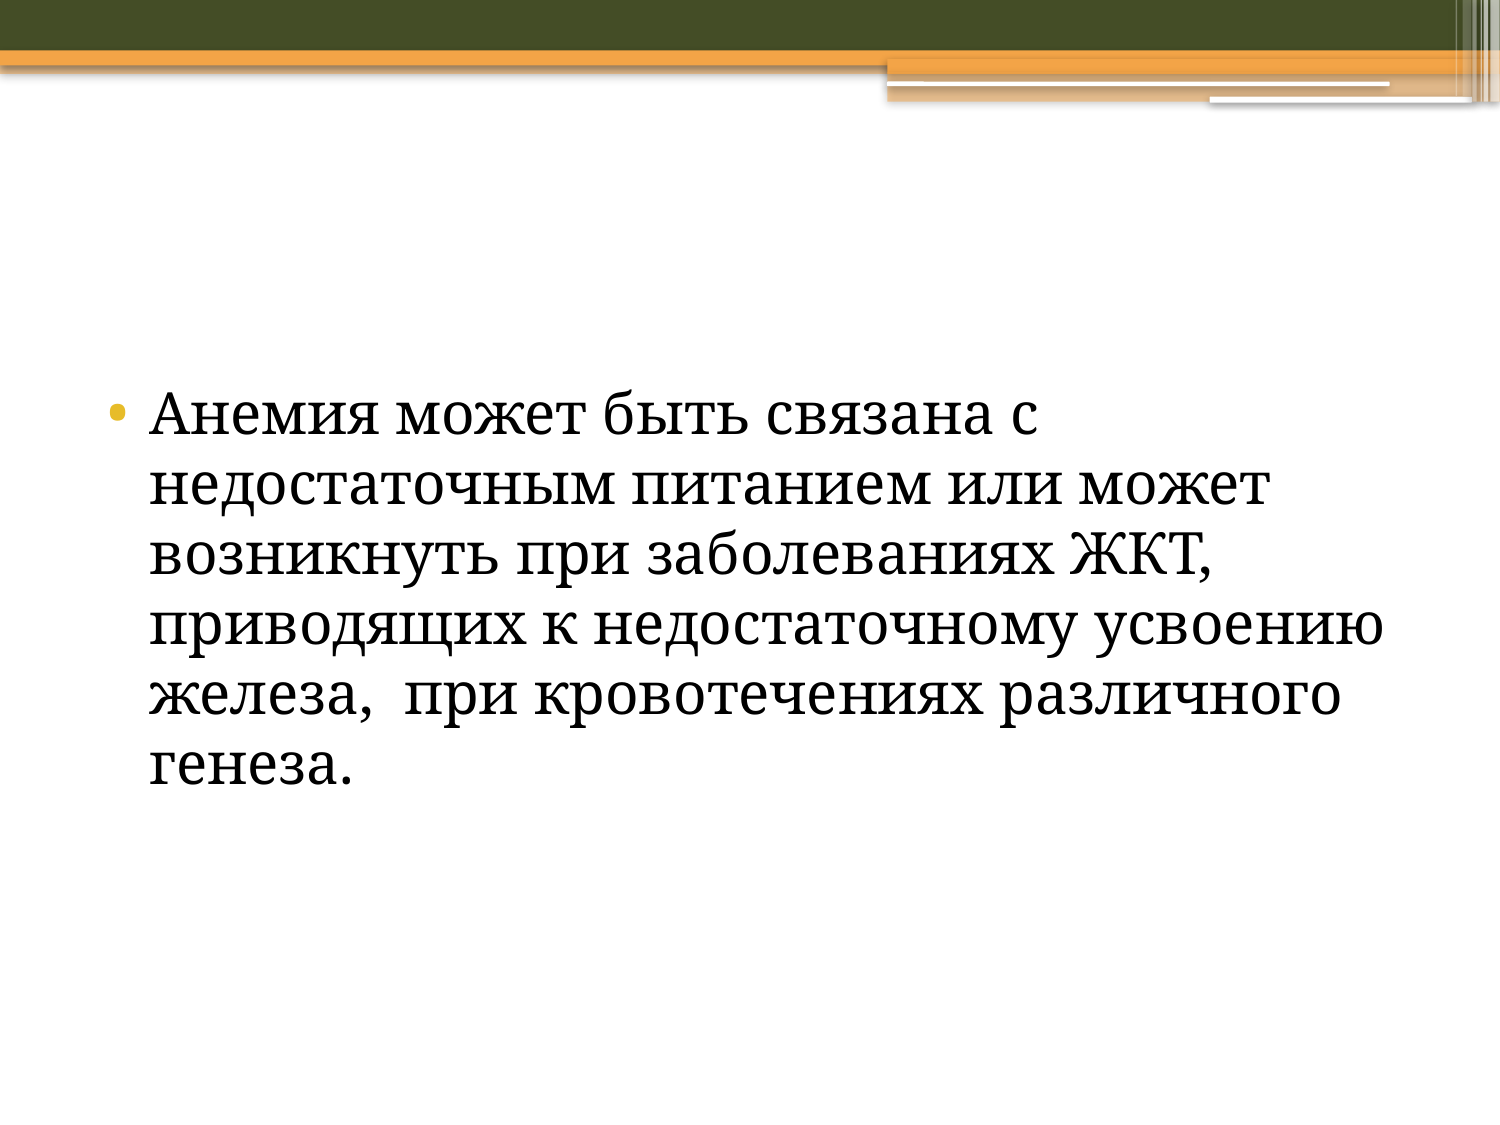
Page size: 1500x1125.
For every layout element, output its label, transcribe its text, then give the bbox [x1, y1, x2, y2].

list Анемия может быть связана с недостаточным питанием или может возникнуть при заболеваниях ЖКТ, приводящих к недостаточному усвоению железа, при кровотечениях различного генеза. [75, 368, 1425, 1079]
